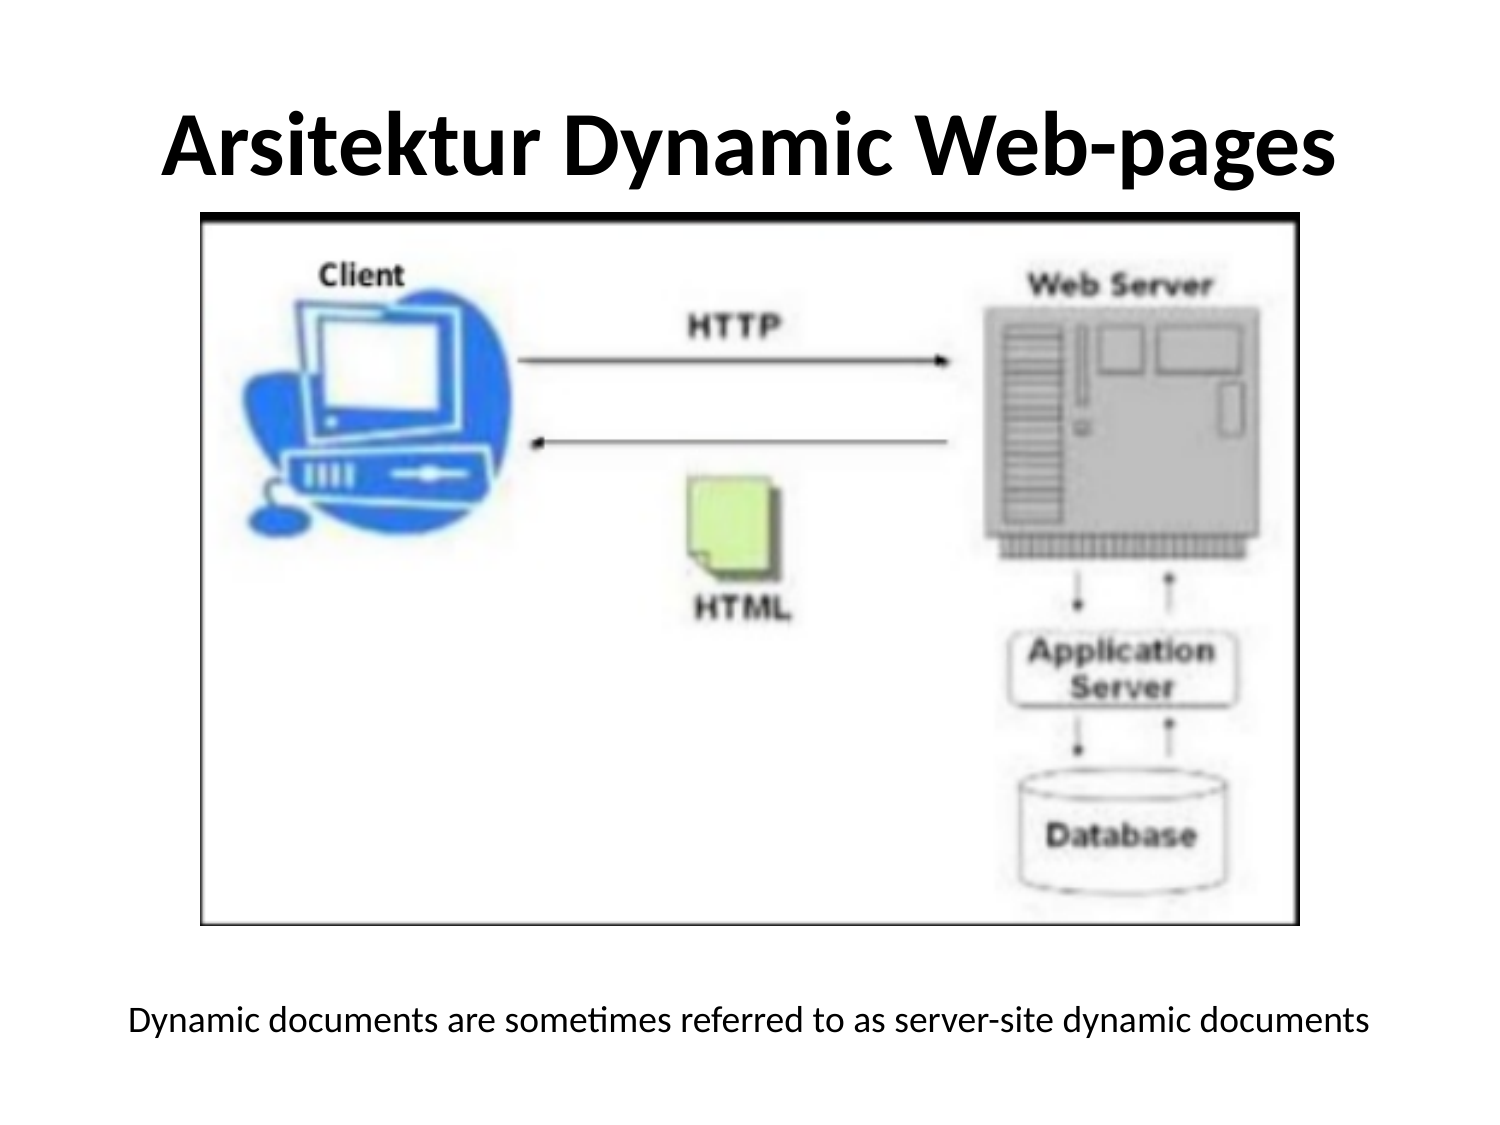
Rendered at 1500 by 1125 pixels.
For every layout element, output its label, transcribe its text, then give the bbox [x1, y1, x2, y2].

title Arsitektur Dynamic Web-pages [75, 45, 1425, 233]
picture [199, 212, 1301, 926]
text_box Dynamic documents are sometimes referred to as server-site dynamic documents [113, 987, 1387, 1048]
